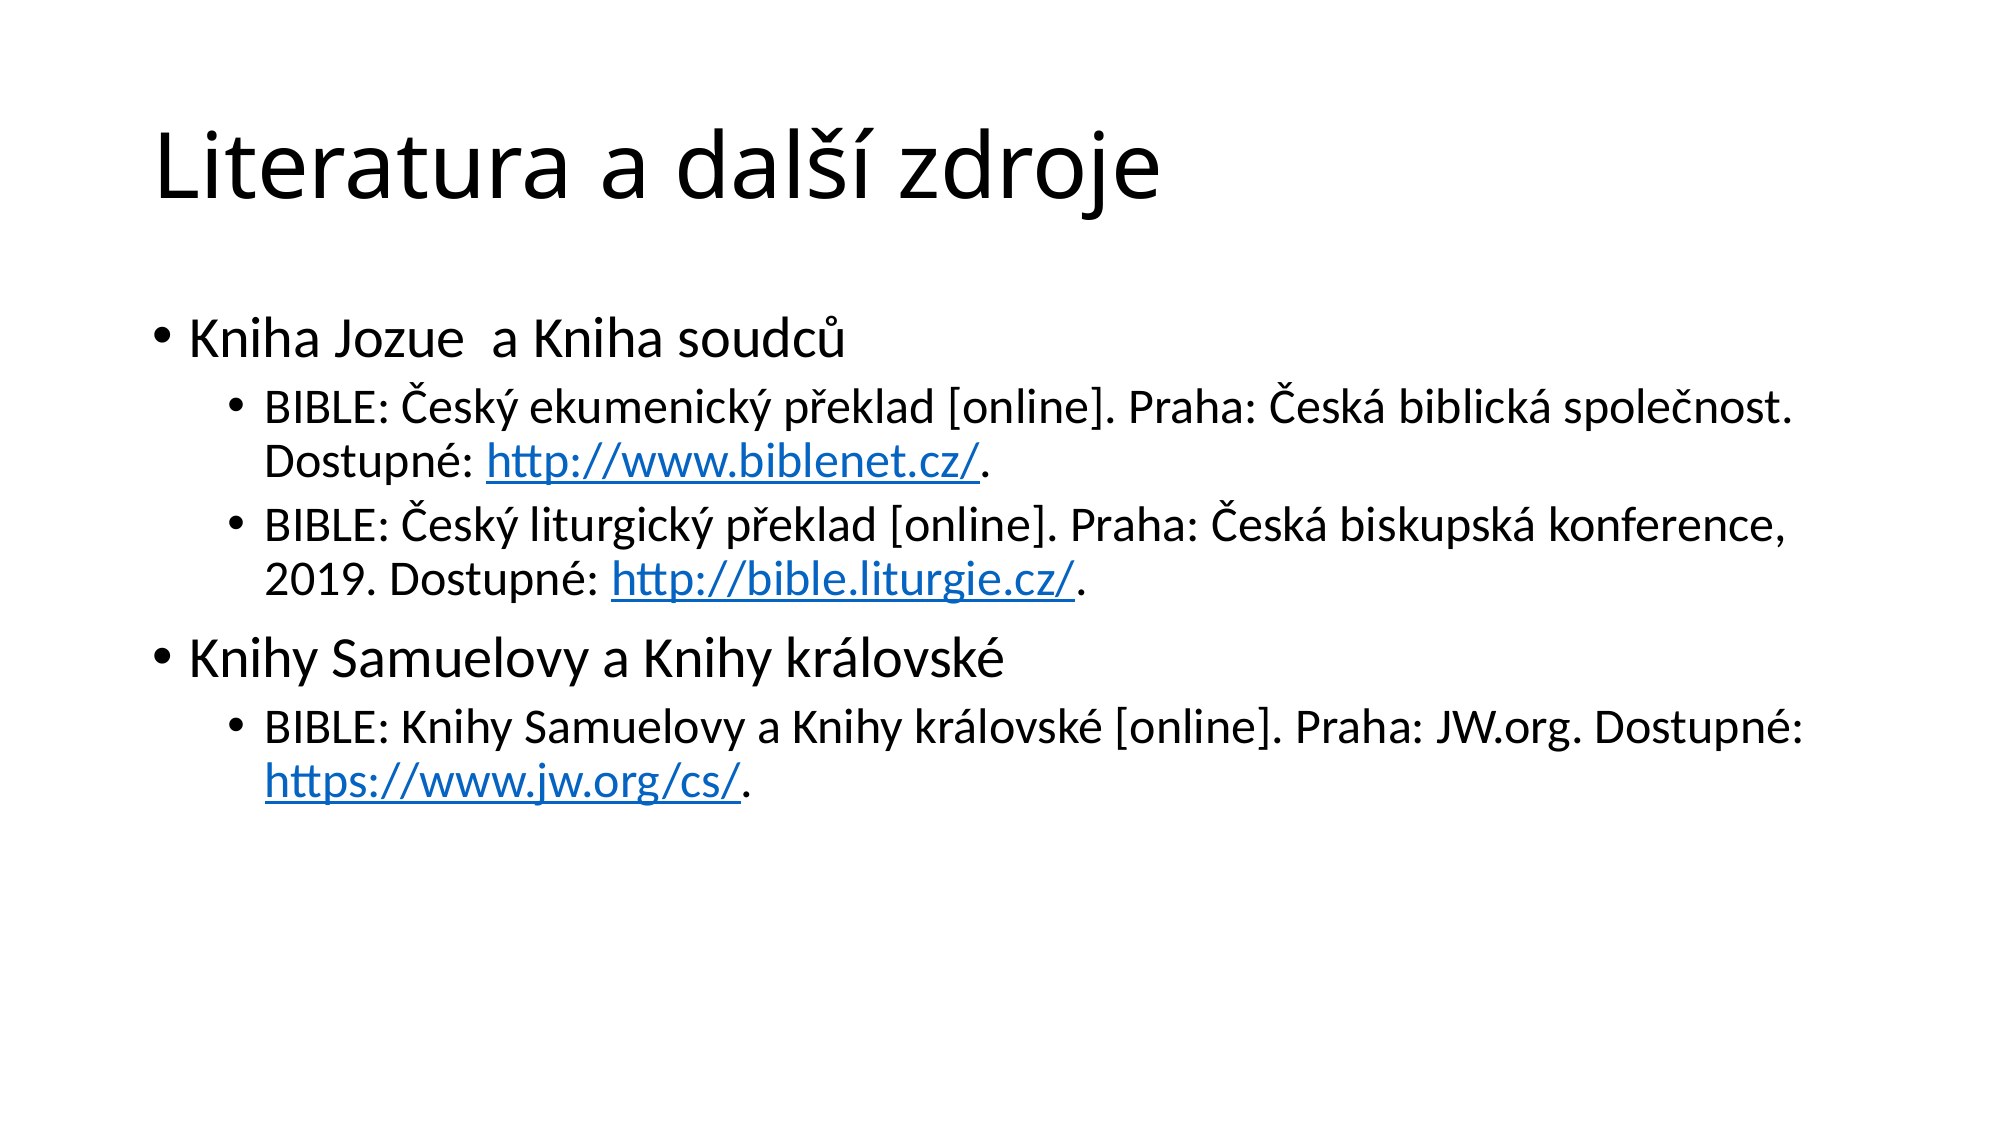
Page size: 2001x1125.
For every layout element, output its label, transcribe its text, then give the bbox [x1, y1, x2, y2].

list Kniha Jozue a Kniha soudců BIBLE: Český ekumenický překlad [online]. Praha: Česká biblická společnost. Dostupné: http://www.biblenet.cz/. BIBLE: Český liturgický překlad [online]. Praha: Česká biskupská konference, 2019. Dostupné: http://bible.liturgie.cz/. Knihy Samuelovy a Knihy královské BIBLE: Knihy Samuelovy a Knihy královské [online]. Praha: JW.org. Dostupné: https://www.jw.org/cs/. [137, 299, 1863, 1014]
title Literatura a další zdroje [137, 59, 1863, 278]
